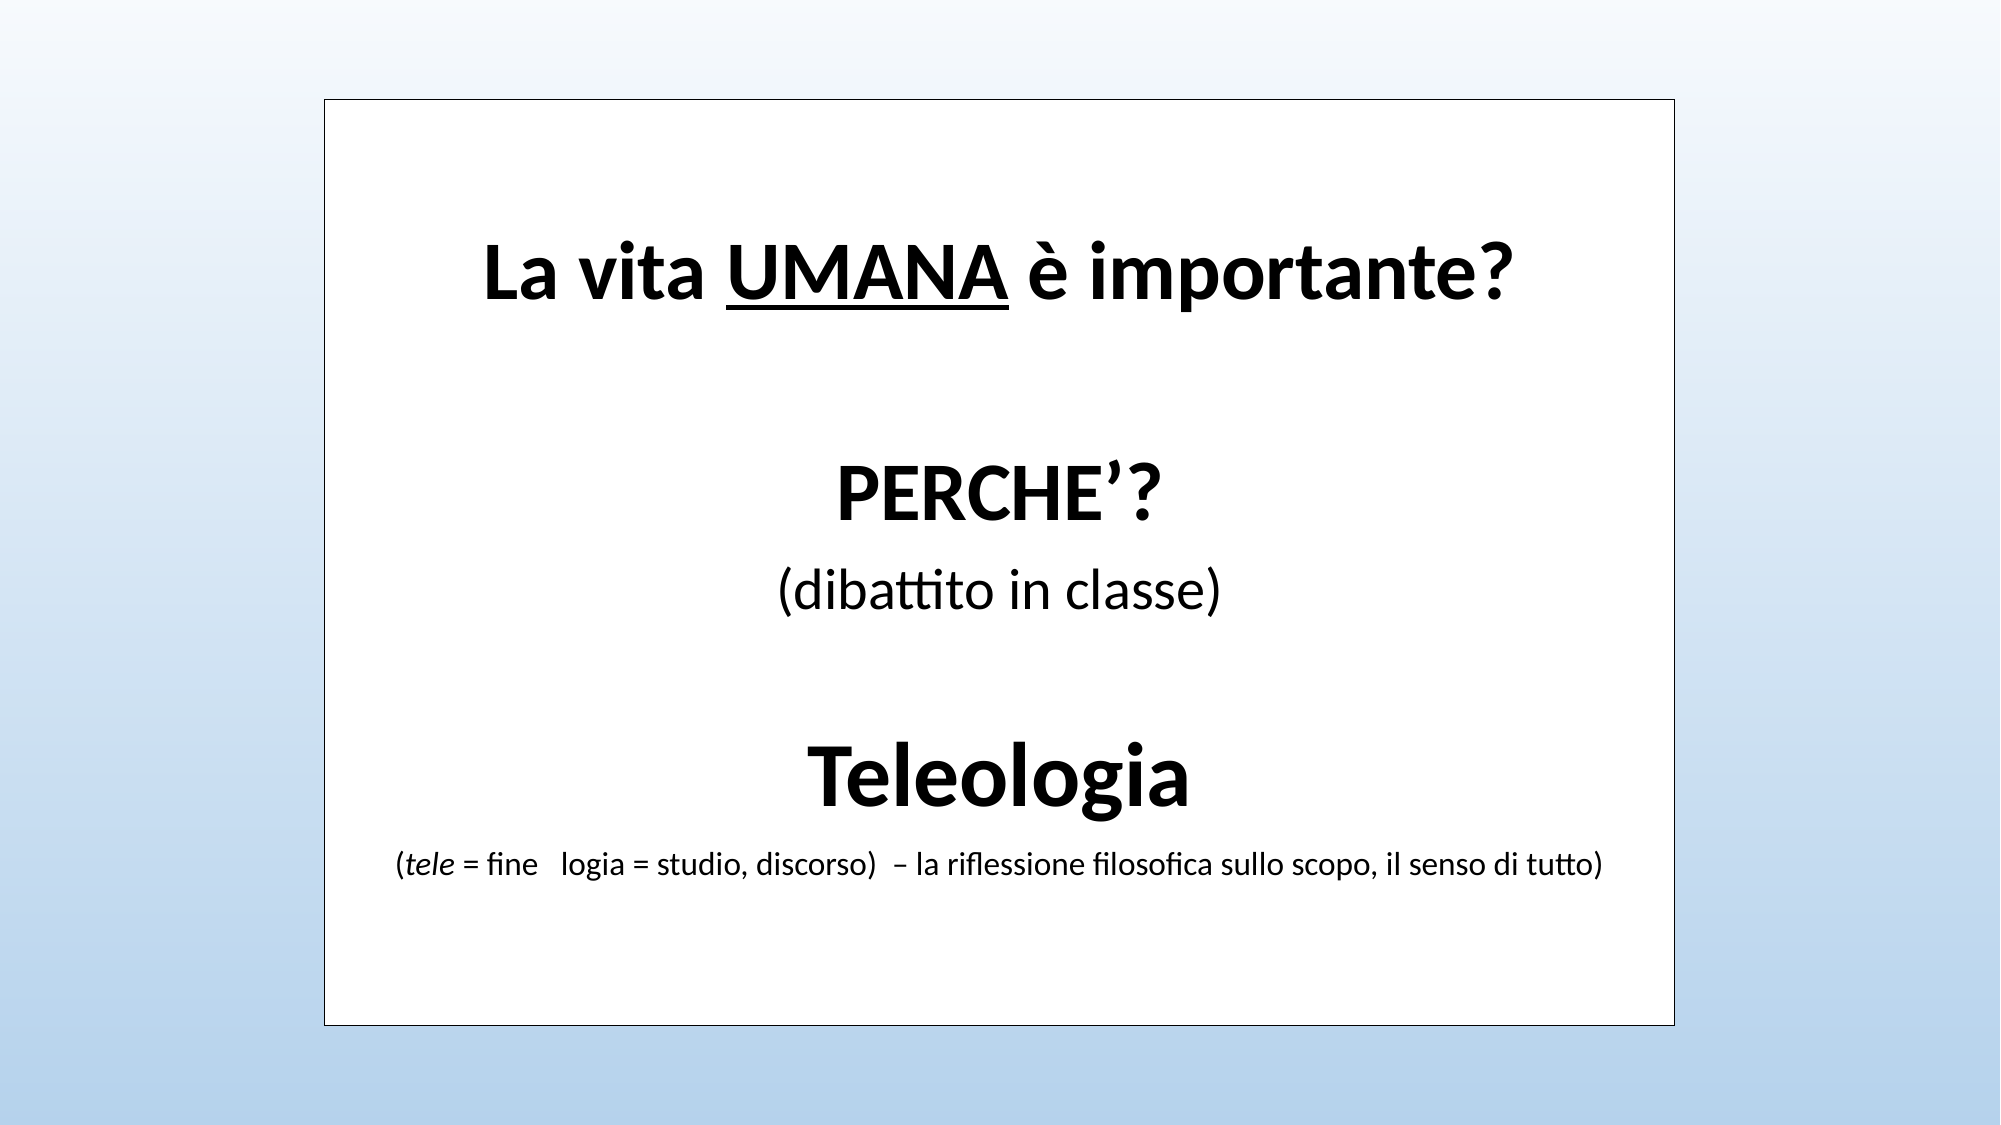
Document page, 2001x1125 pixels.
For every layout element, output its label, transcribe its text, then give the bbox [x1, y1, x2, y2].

list La vita UMANA è importante? PERCHE’? (dibattito in classe) Teleologia (tele = fine logia = studio, discorso) – la riflessione filosofica sullo scopo, il senso di tutto) [324, 99, 1675, 1026]
